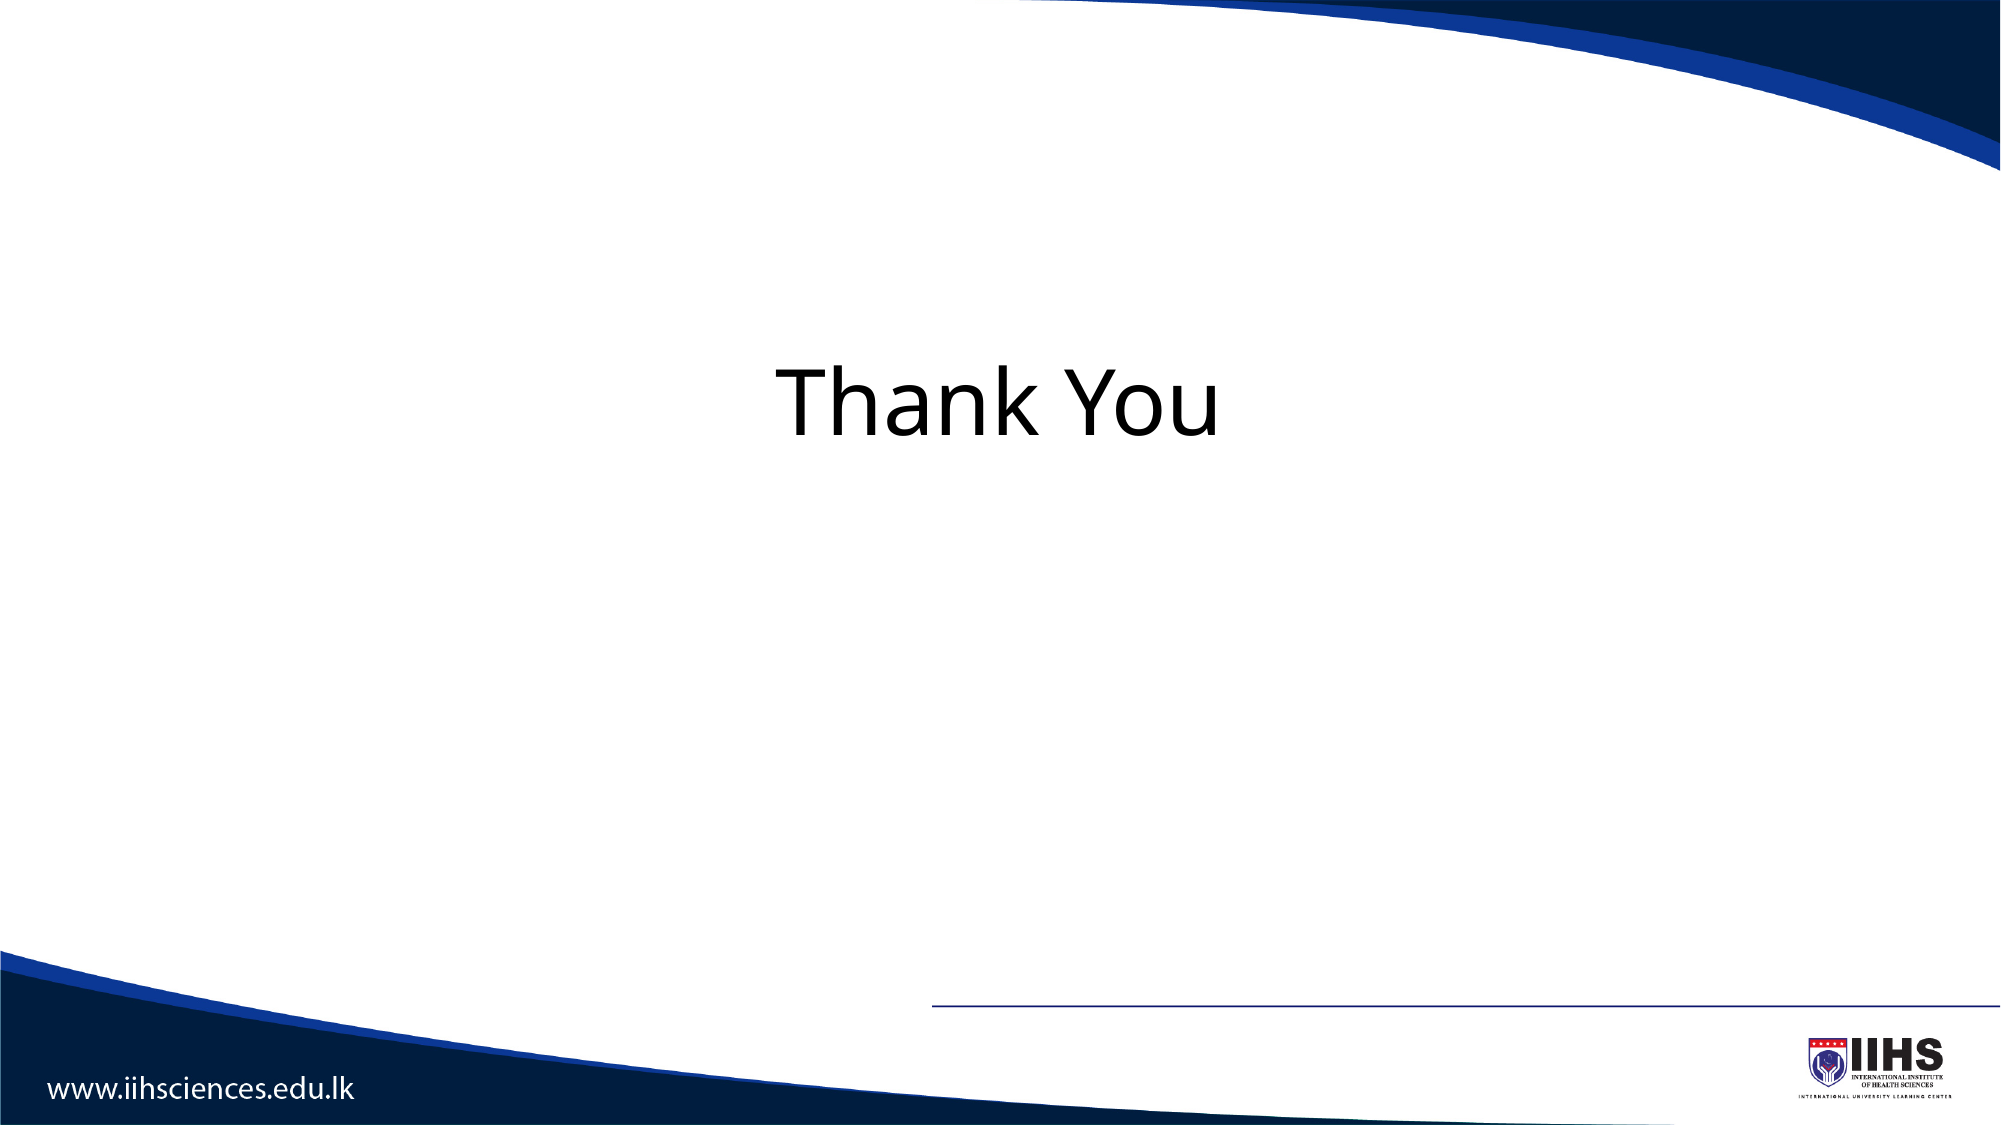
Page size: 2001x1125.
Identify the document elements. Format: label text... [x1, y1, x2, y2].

title Thank You [137, 296, 1863, 515]
picture [0, 0, 2001, 1125]
